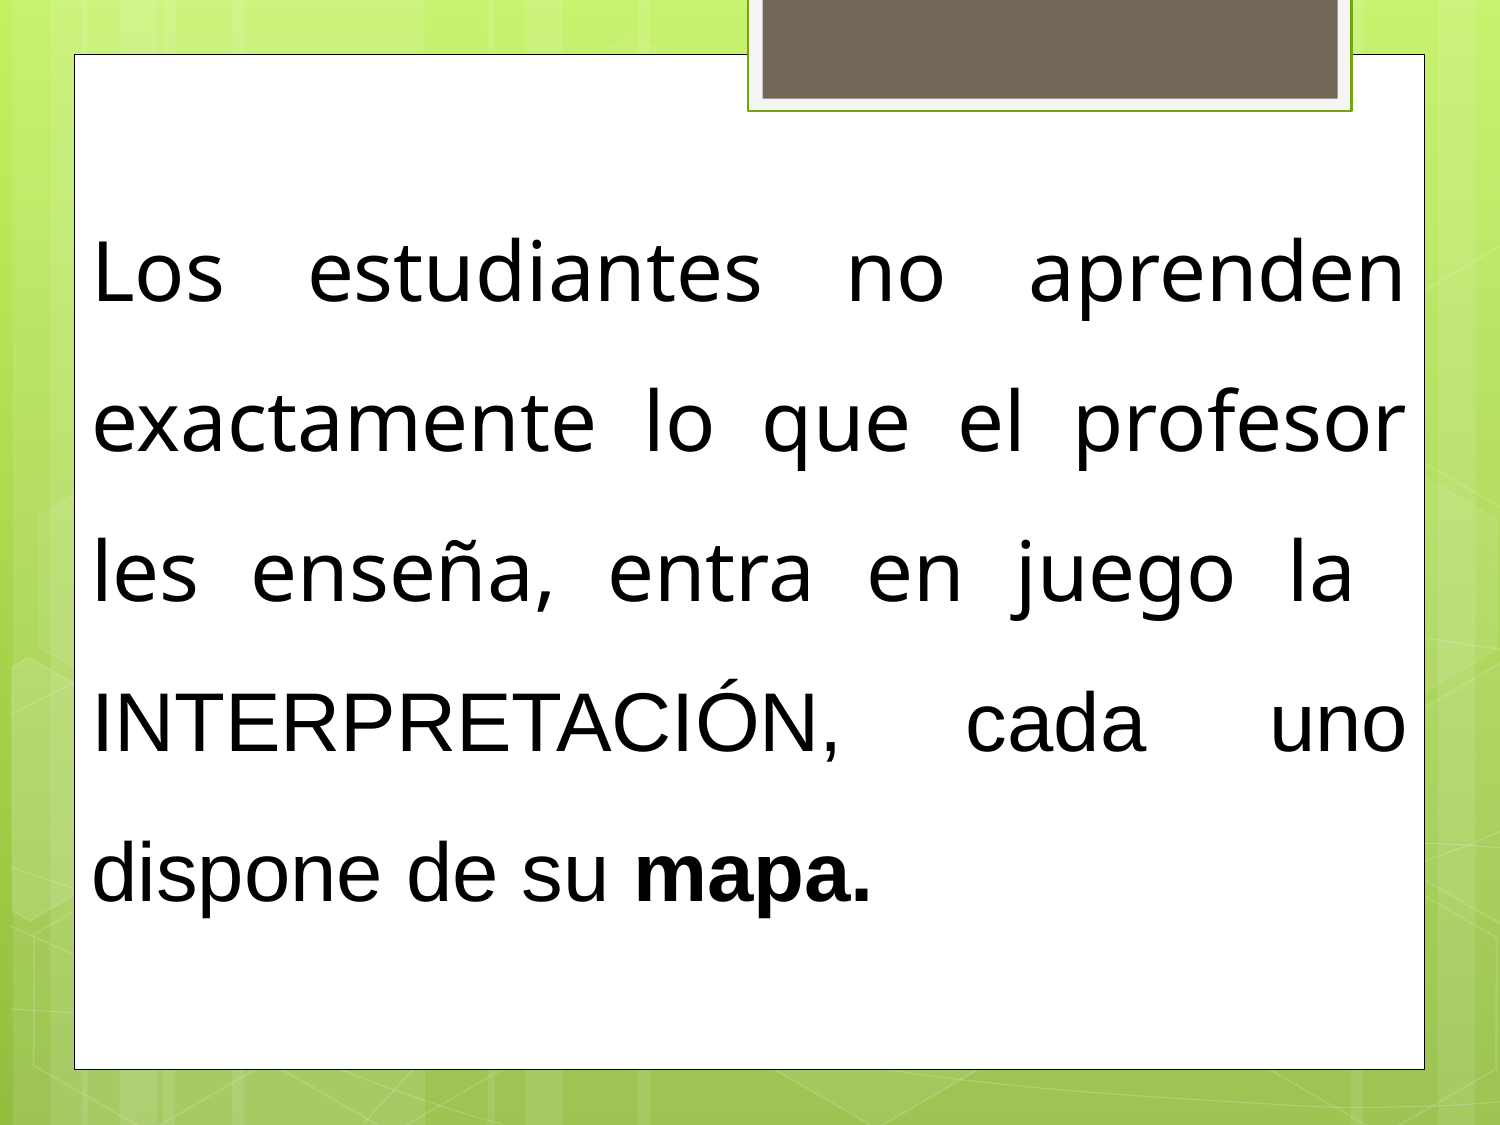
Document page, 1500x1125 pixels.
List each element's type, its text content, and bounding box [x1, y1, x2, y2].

text_box Los estudiantes no aprenden exactamente lo que el profesor les enseña, entra en juego la INTERPRETACIÓN, cada uno dispone de su mapa. [76, 160, 1424, 926]
